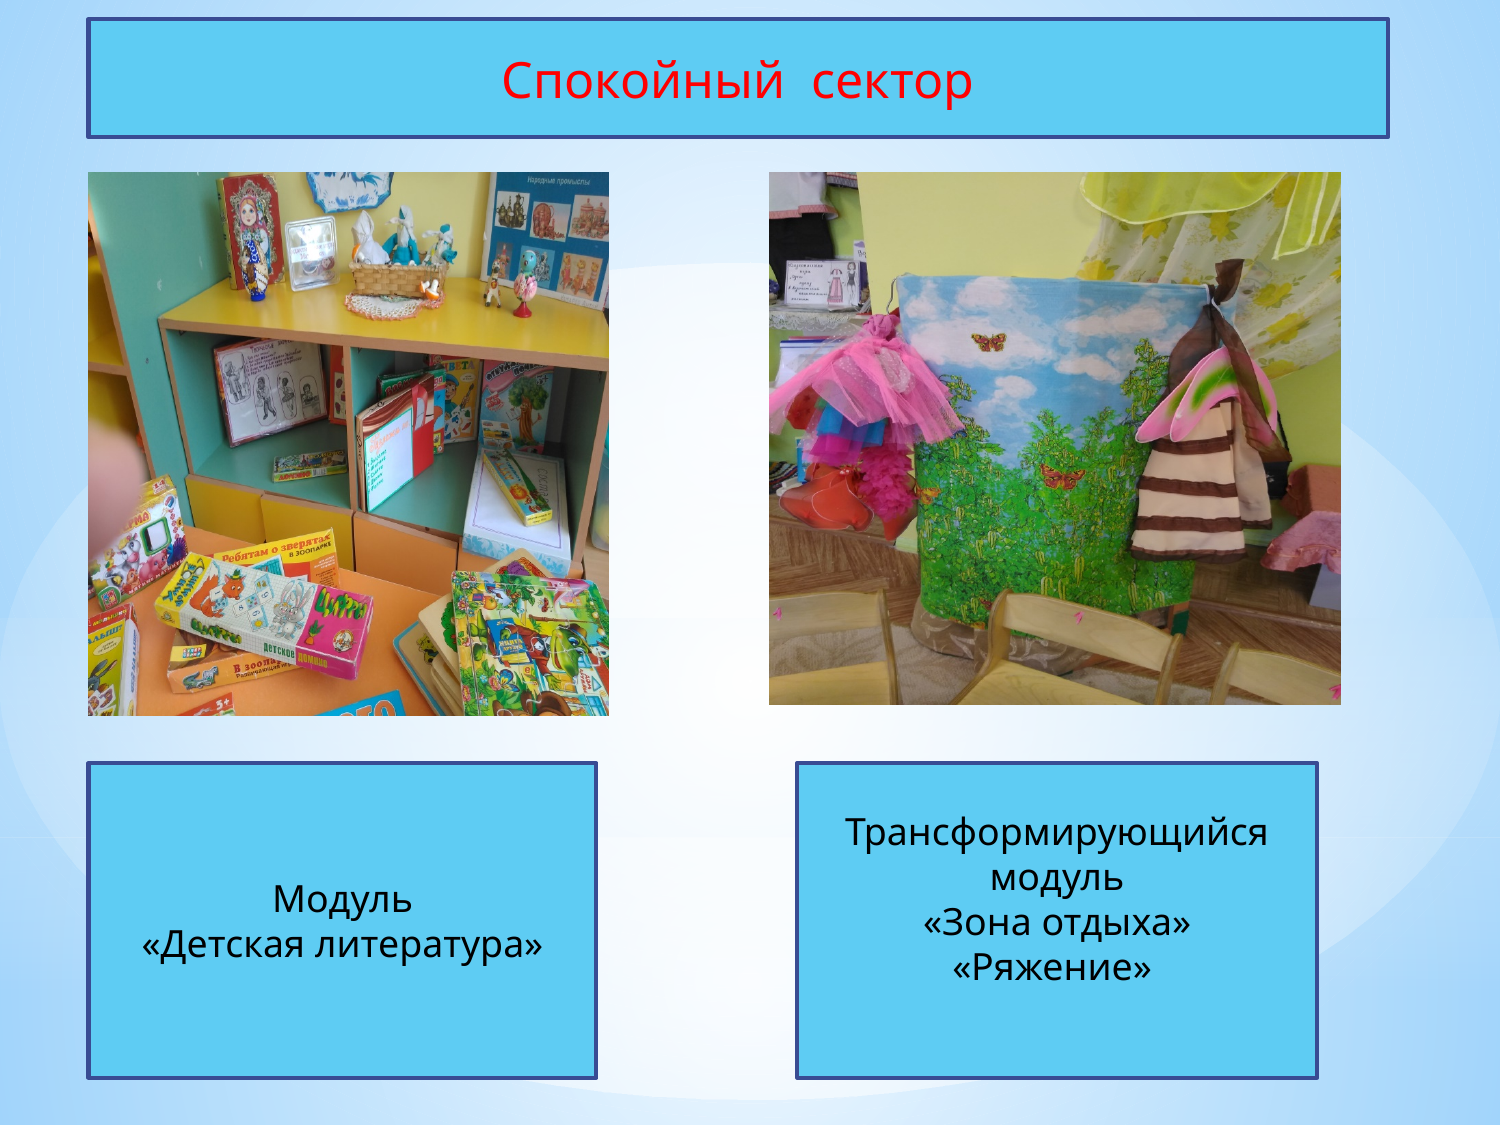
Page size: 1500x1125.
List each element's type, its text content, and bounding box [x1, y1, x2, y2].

text_box Модуль «Детская литература» [86, 761, 598, 1080]
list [769, 172, 1341, 705]
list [88, 172, 609, 717]
text_box Трансформирующийся модуль «Зона отдыха» «Ряжение» [795, 761, 1319, 1080]
text_box Спокойный сектор [86, 17, 1390, 139]
